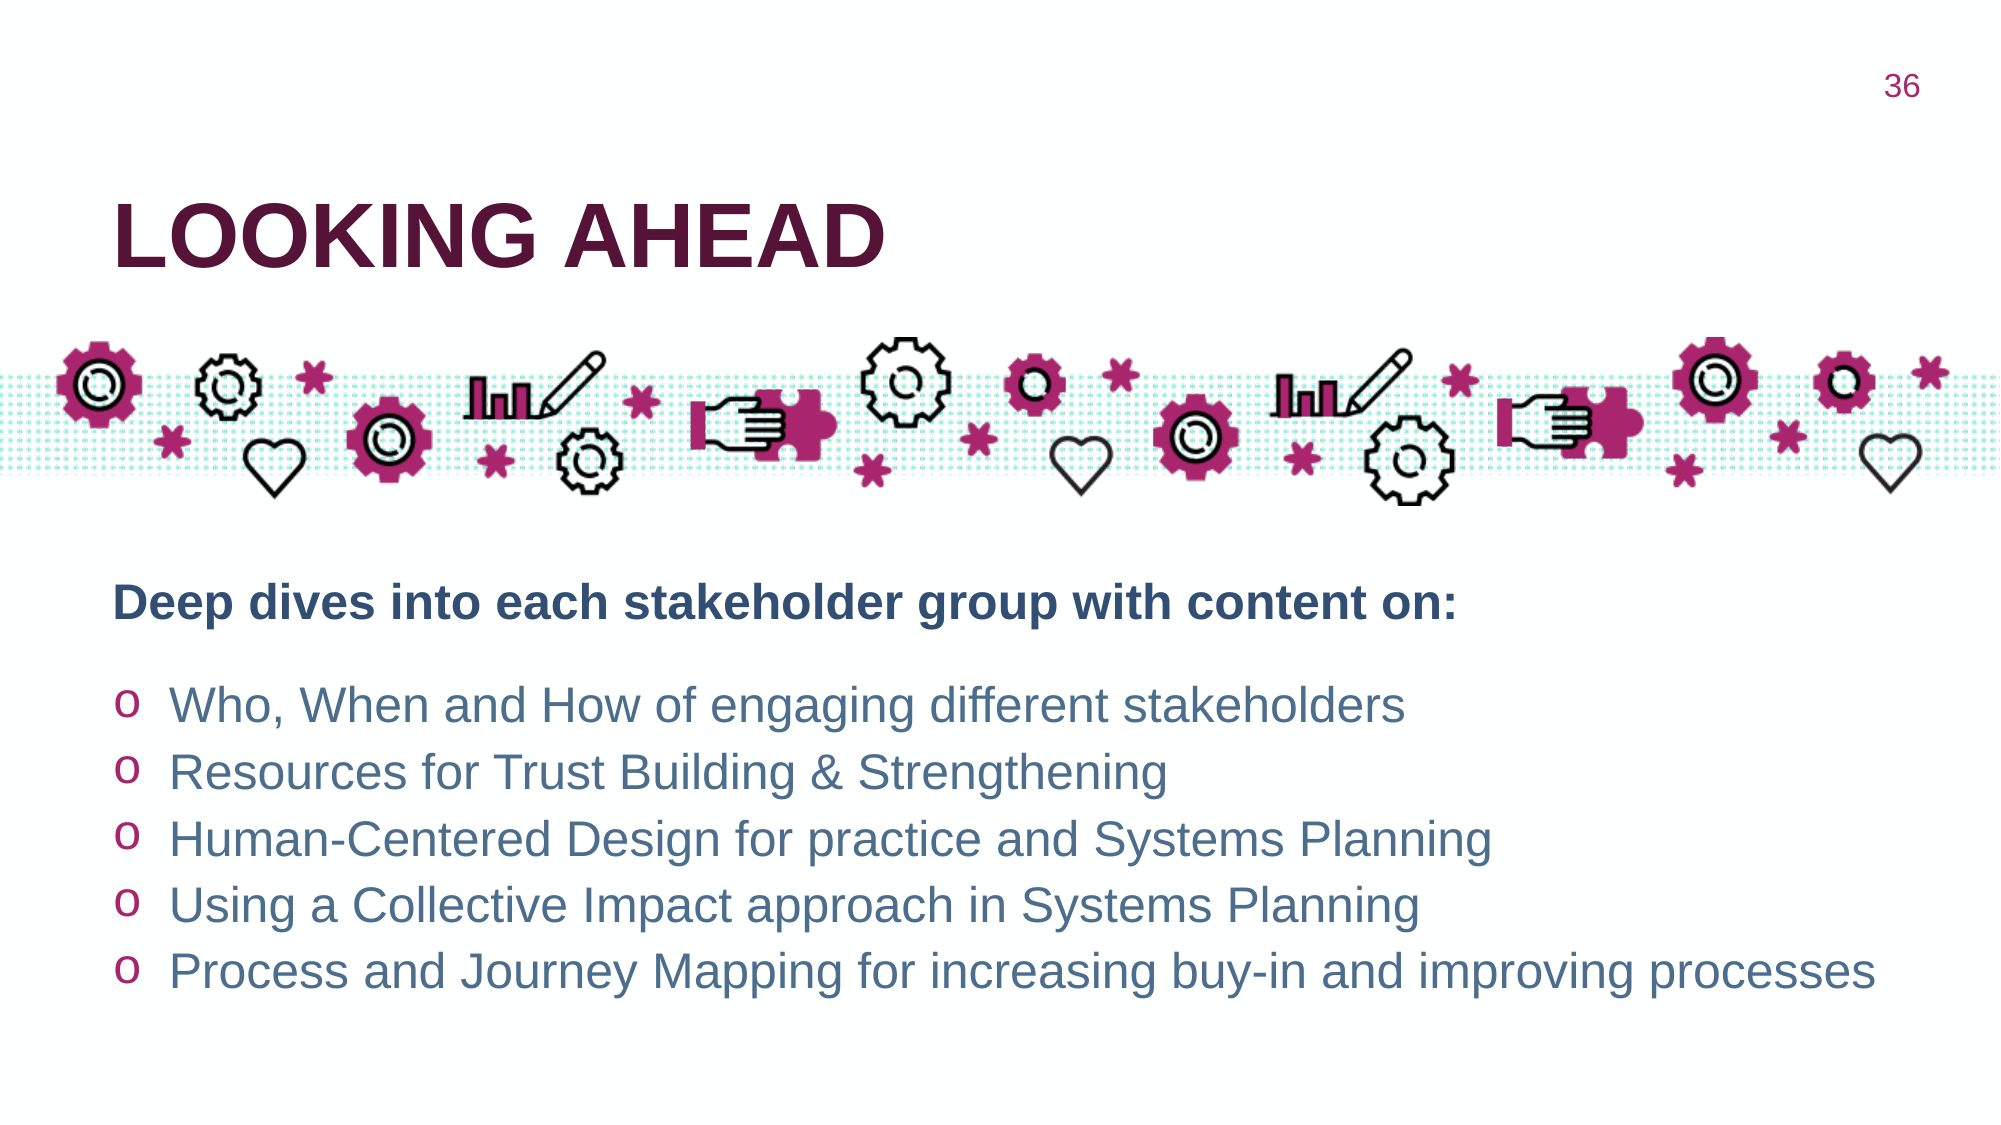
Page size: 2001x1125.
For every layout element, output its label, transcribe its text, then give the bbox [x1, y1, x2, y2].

text_box LOOKING AHEAD [97, 136, 1938, 325]
text_box Deep dives into each stakeholder group with content on: Who, When and How of engaging different stakeholders Resources for Trust Building & Strengthening Human-Centered Design for practice and Systems Planning Using a Collective Impact approach in Systems Planning Process and Journey Mapping for increasing buy-in and improving processes [97, 562, 1959, 1080]
picture [0, 337, 2000, 506]
